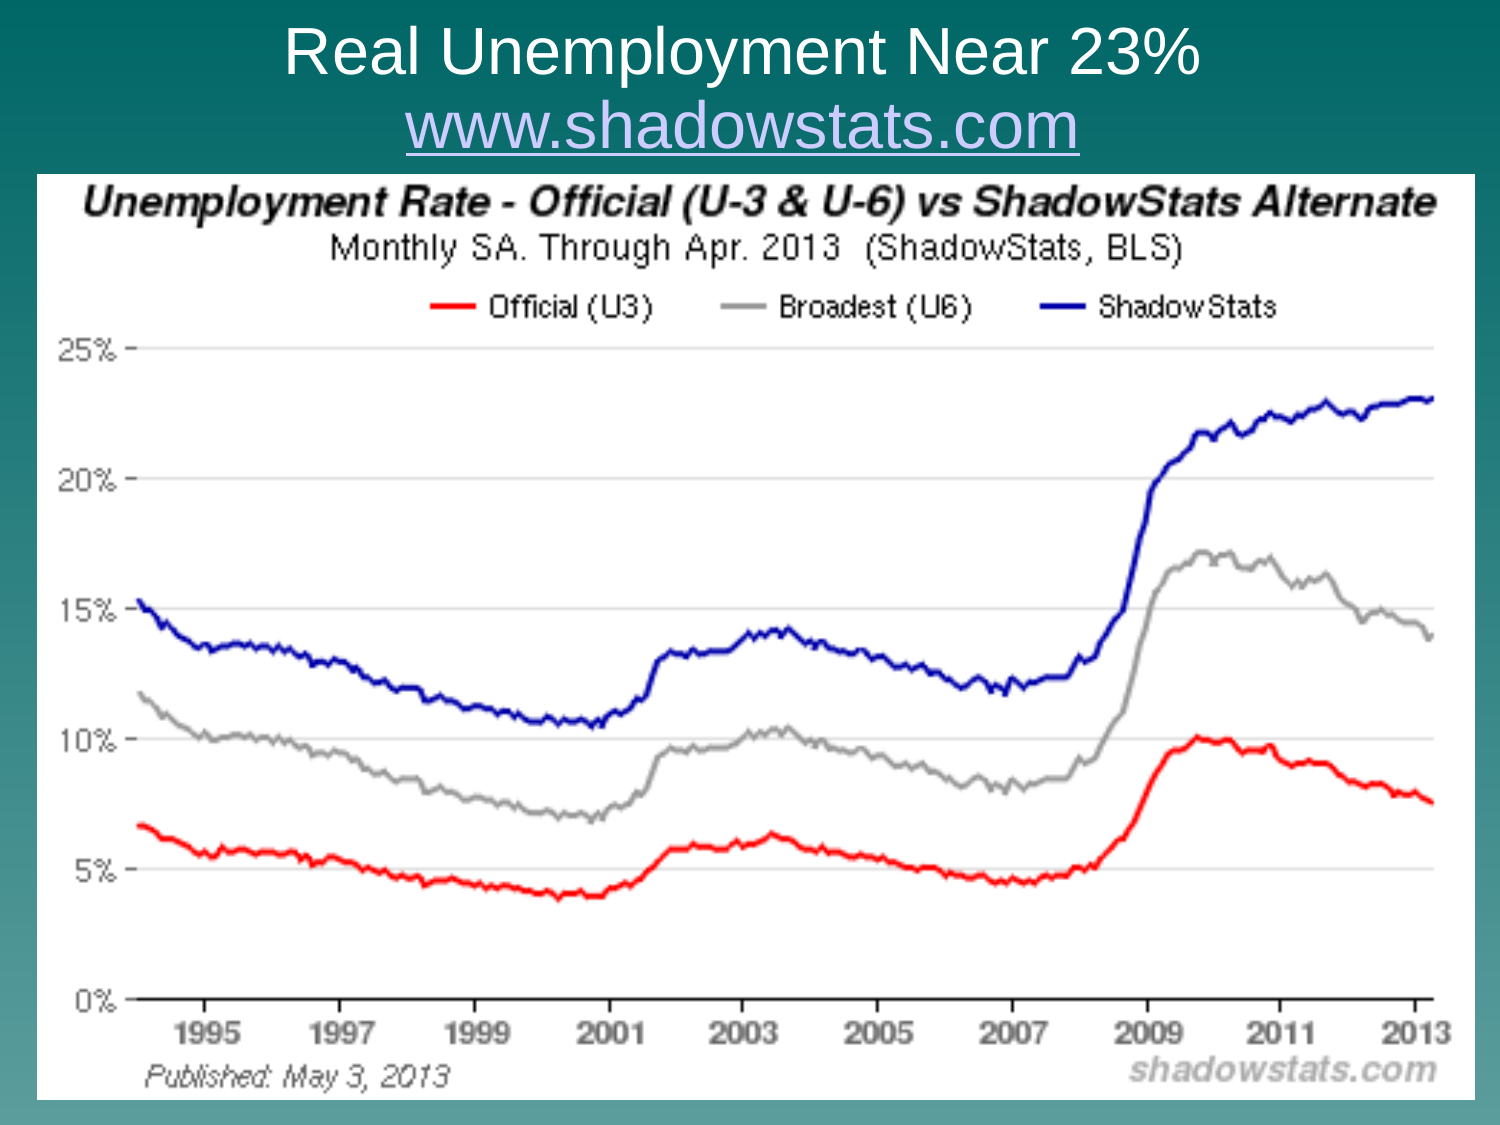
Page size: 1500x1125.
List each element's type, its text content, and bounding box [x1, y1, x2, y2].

title Real Unemployment Near 23% www.shadowstats.com [5, 0, 1481, 161]
picture [37, 174, 1476, 1101]
